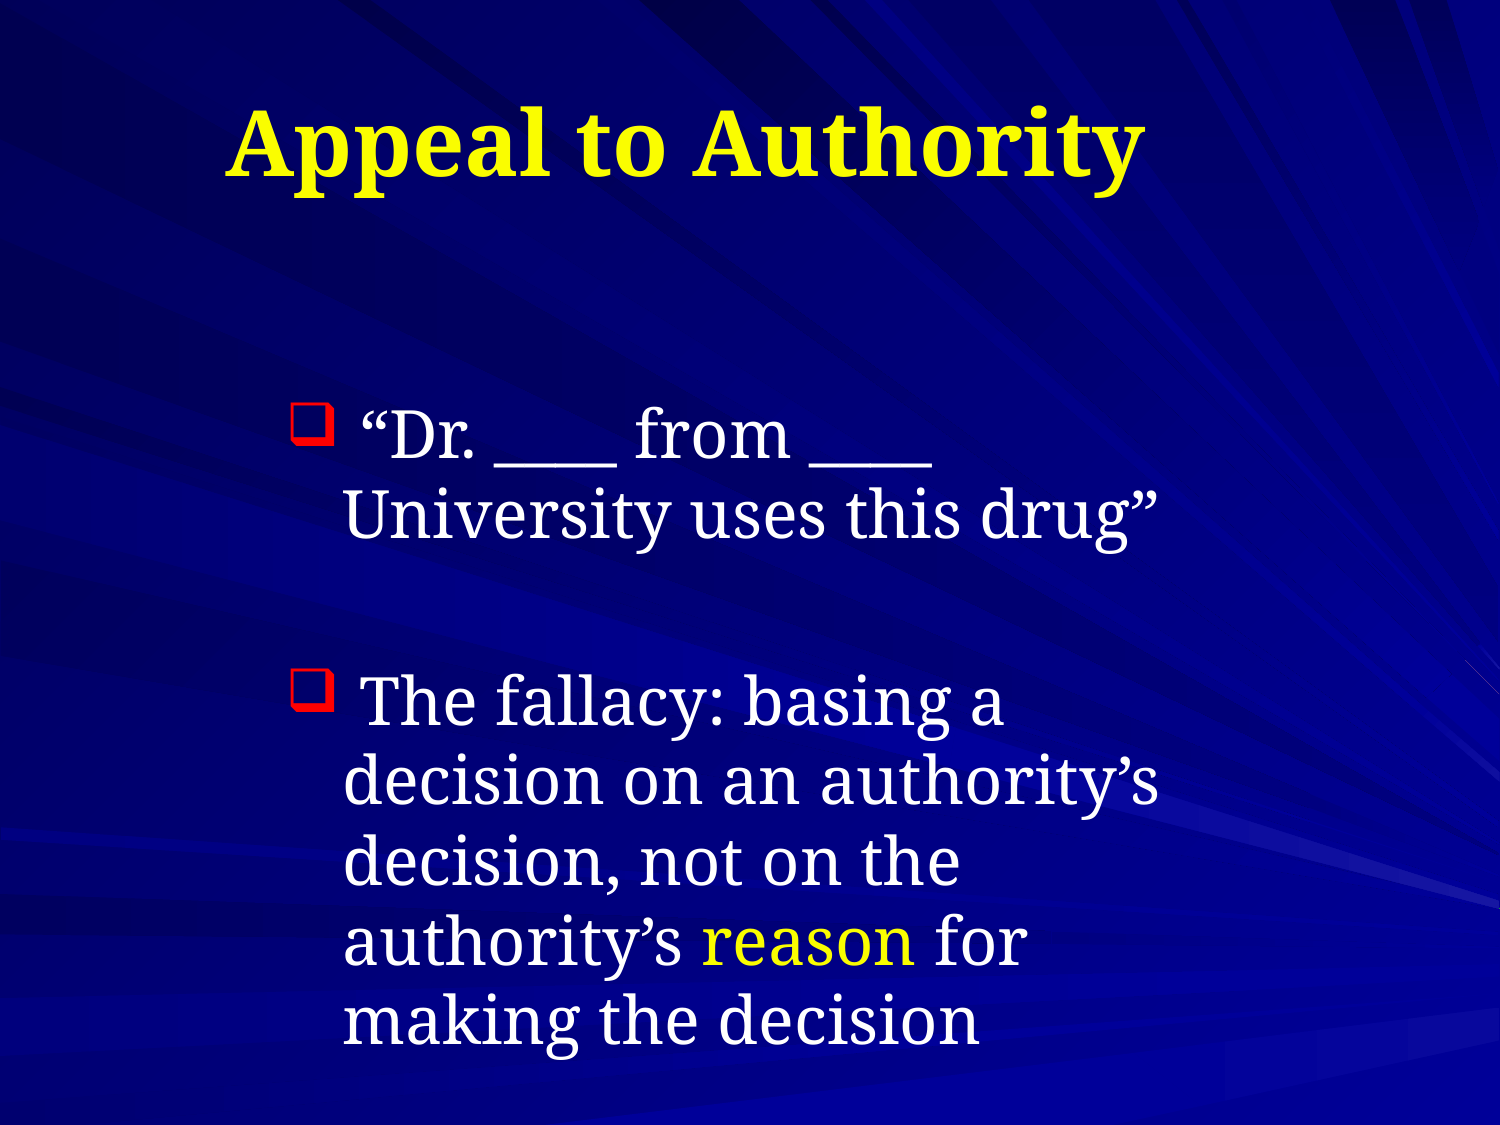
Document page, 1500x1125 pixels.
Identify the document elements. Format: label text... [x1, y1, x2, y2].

title Appeal to Authority [74, 45, 1426, 234]
list “Dr. ____ from ____ University uses this drug” The fallacy: basing a decision on an authority’s decision, not on the authority’s reason for making the decision [270, 384, 1228, 901]
